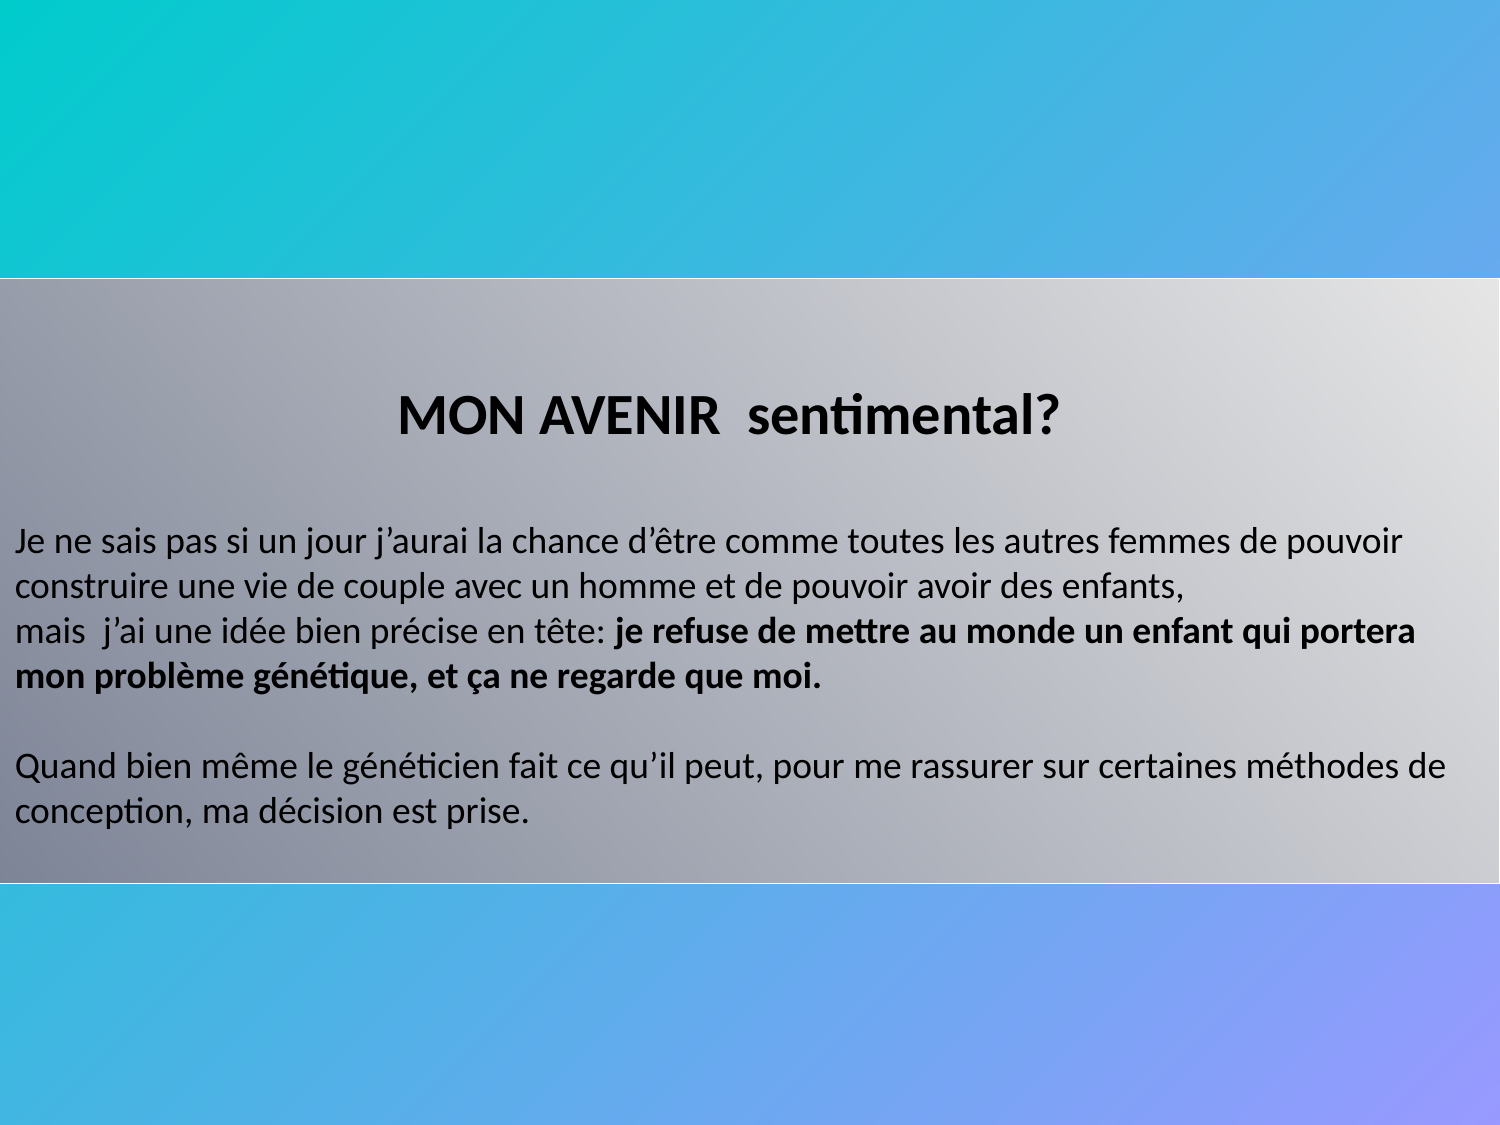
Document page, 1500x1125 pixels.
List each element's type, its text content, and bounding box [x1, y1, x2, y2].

text_box MON AVENIR sentimental? Je ne sais pas si un jour j’aurai la chance d’être comme toutes les autres femmes de pouvoir construire une vie de couple avec un homme et de pouvoir avoir des enfants, mais j’ai une idée bien précise en tête: je refuse de mettre au monde un enfant qui portera mon problème génétique, et ça ne regarde que moi. Quand bien même le généticien fait ce qu’il peut, pour me rassurer sur certaines méthodes de conception, ma décision est prise. [0, 278, 1500, 884]
